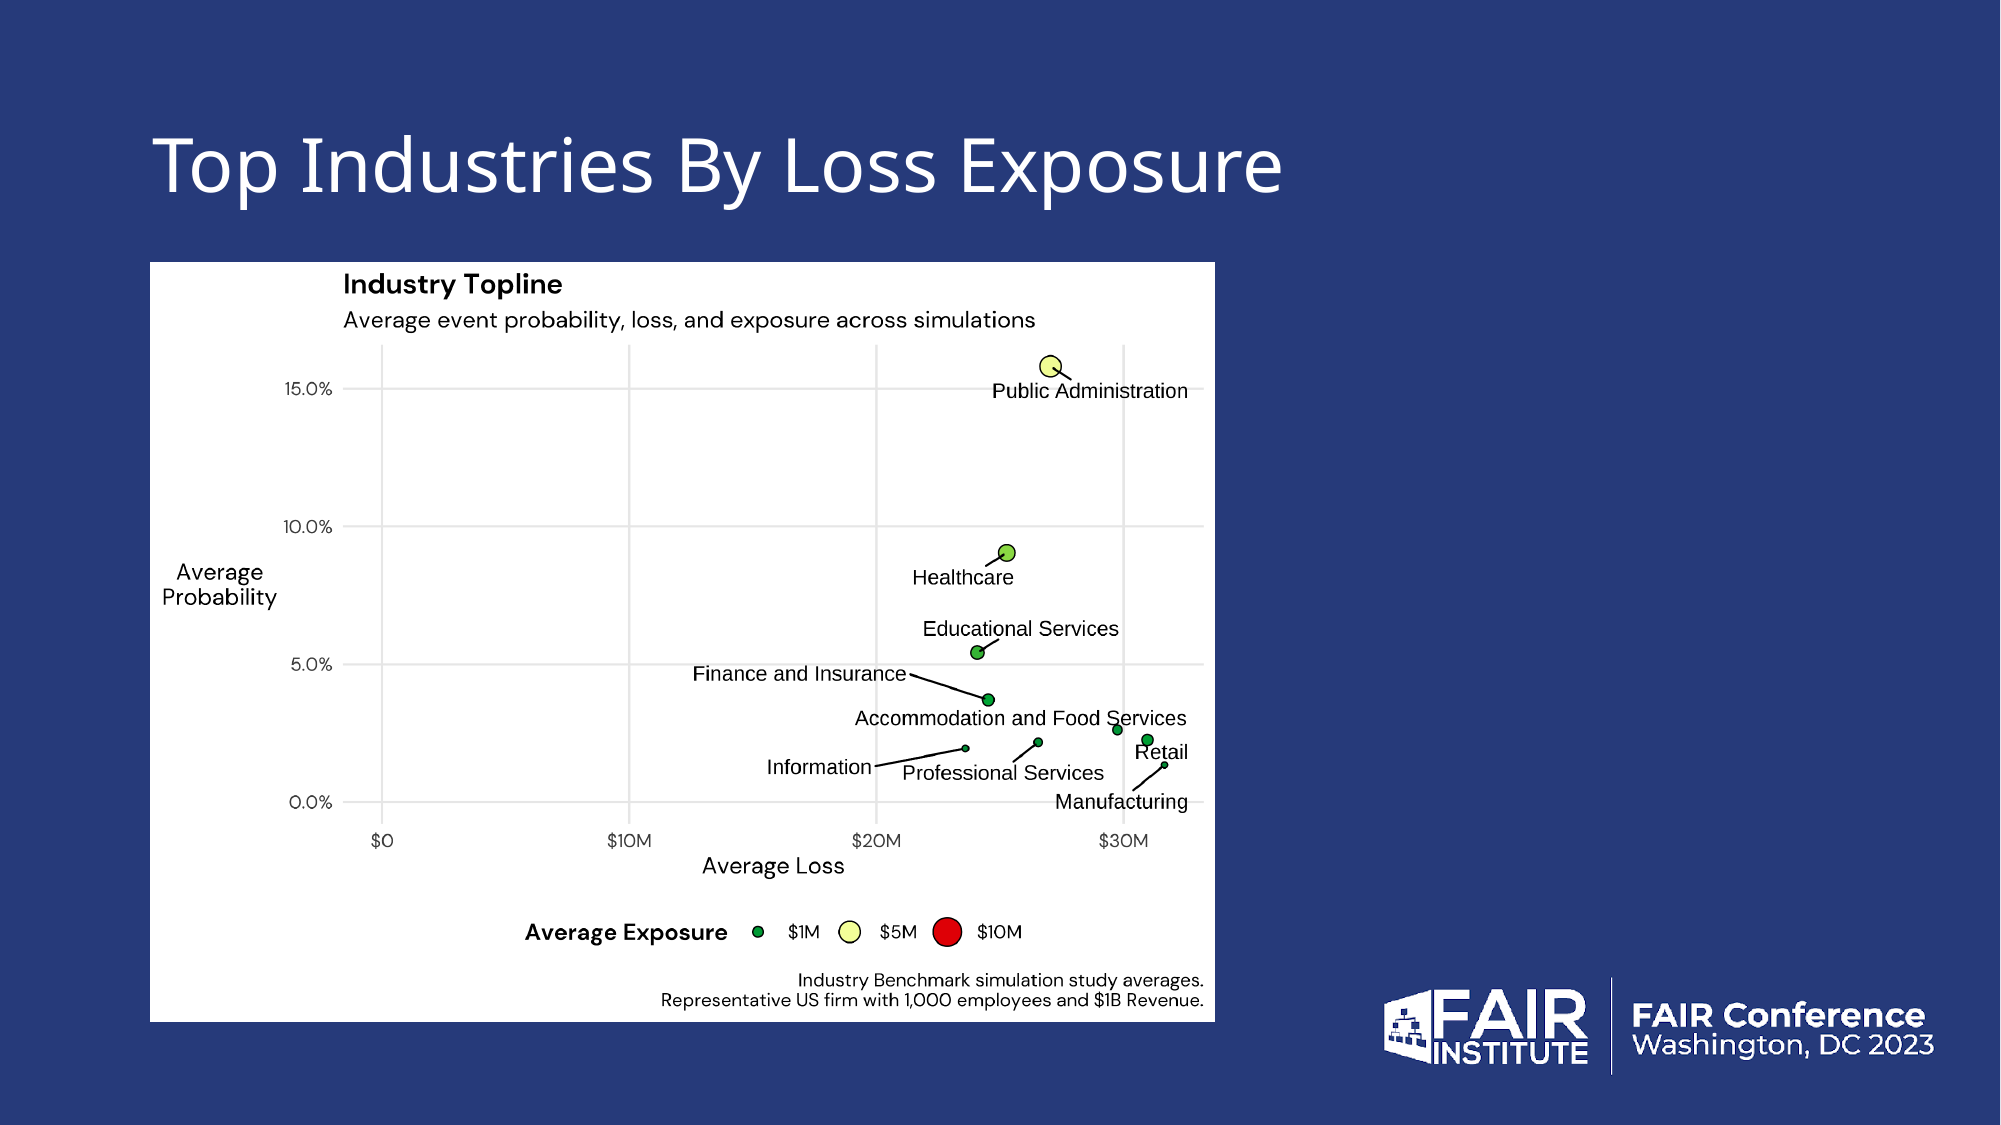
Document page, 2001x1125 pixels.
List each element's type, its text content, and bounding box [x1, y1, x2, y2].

title Top Industries By Loss Exposure [137, 59, 1773, 278]
picture [0, 0, 2001, 1125]
